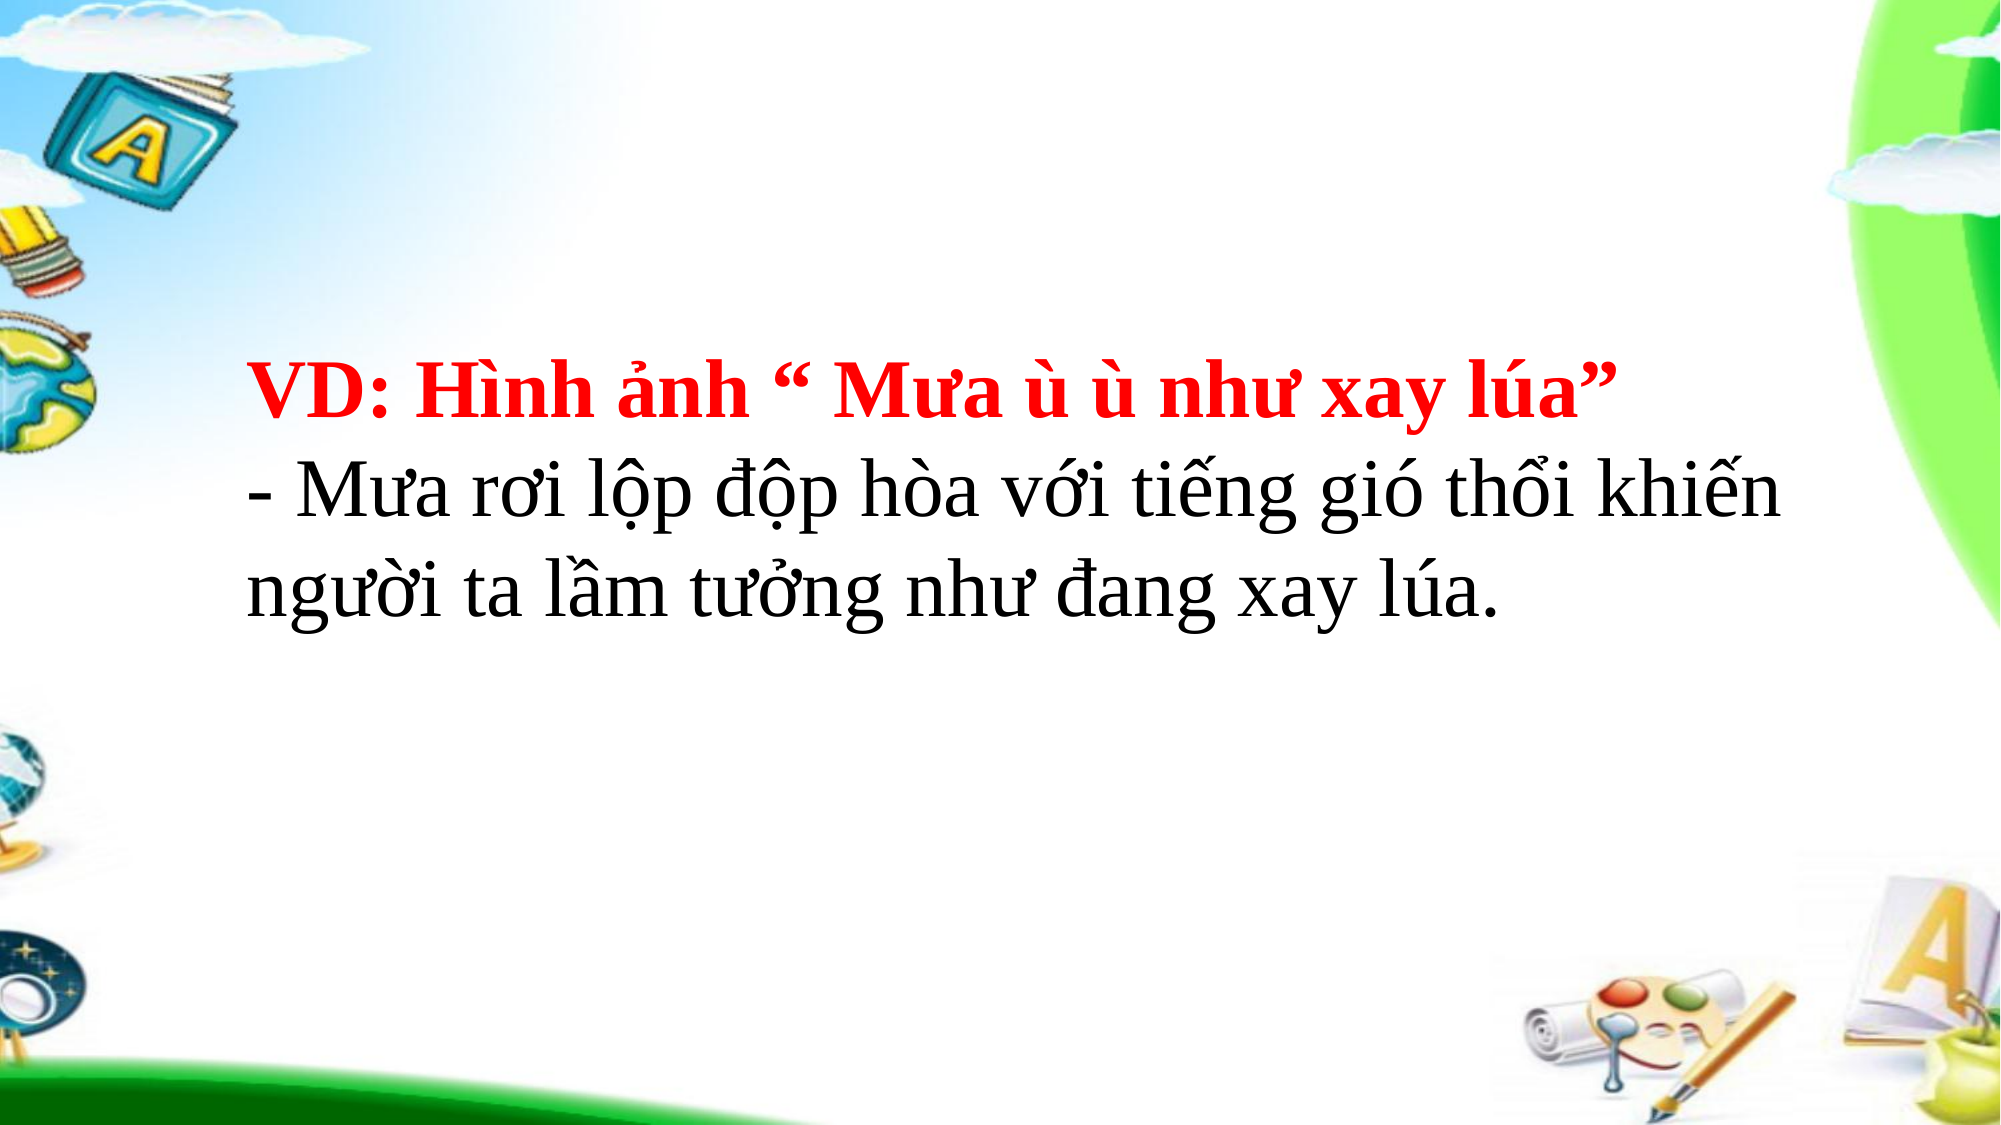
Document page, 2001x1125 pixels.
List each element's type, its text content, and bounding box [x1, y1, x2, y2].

text_box VD: Hình ảnh “ Mưa ù ù như xay lúa” - Mưa rơi lộp độp hòa với tiếng gió thổi khiến người ta lầm tưởng như đang xay lúa. [232, 326, 1827, 641]
picture [0, 0, 2001, 1125]
